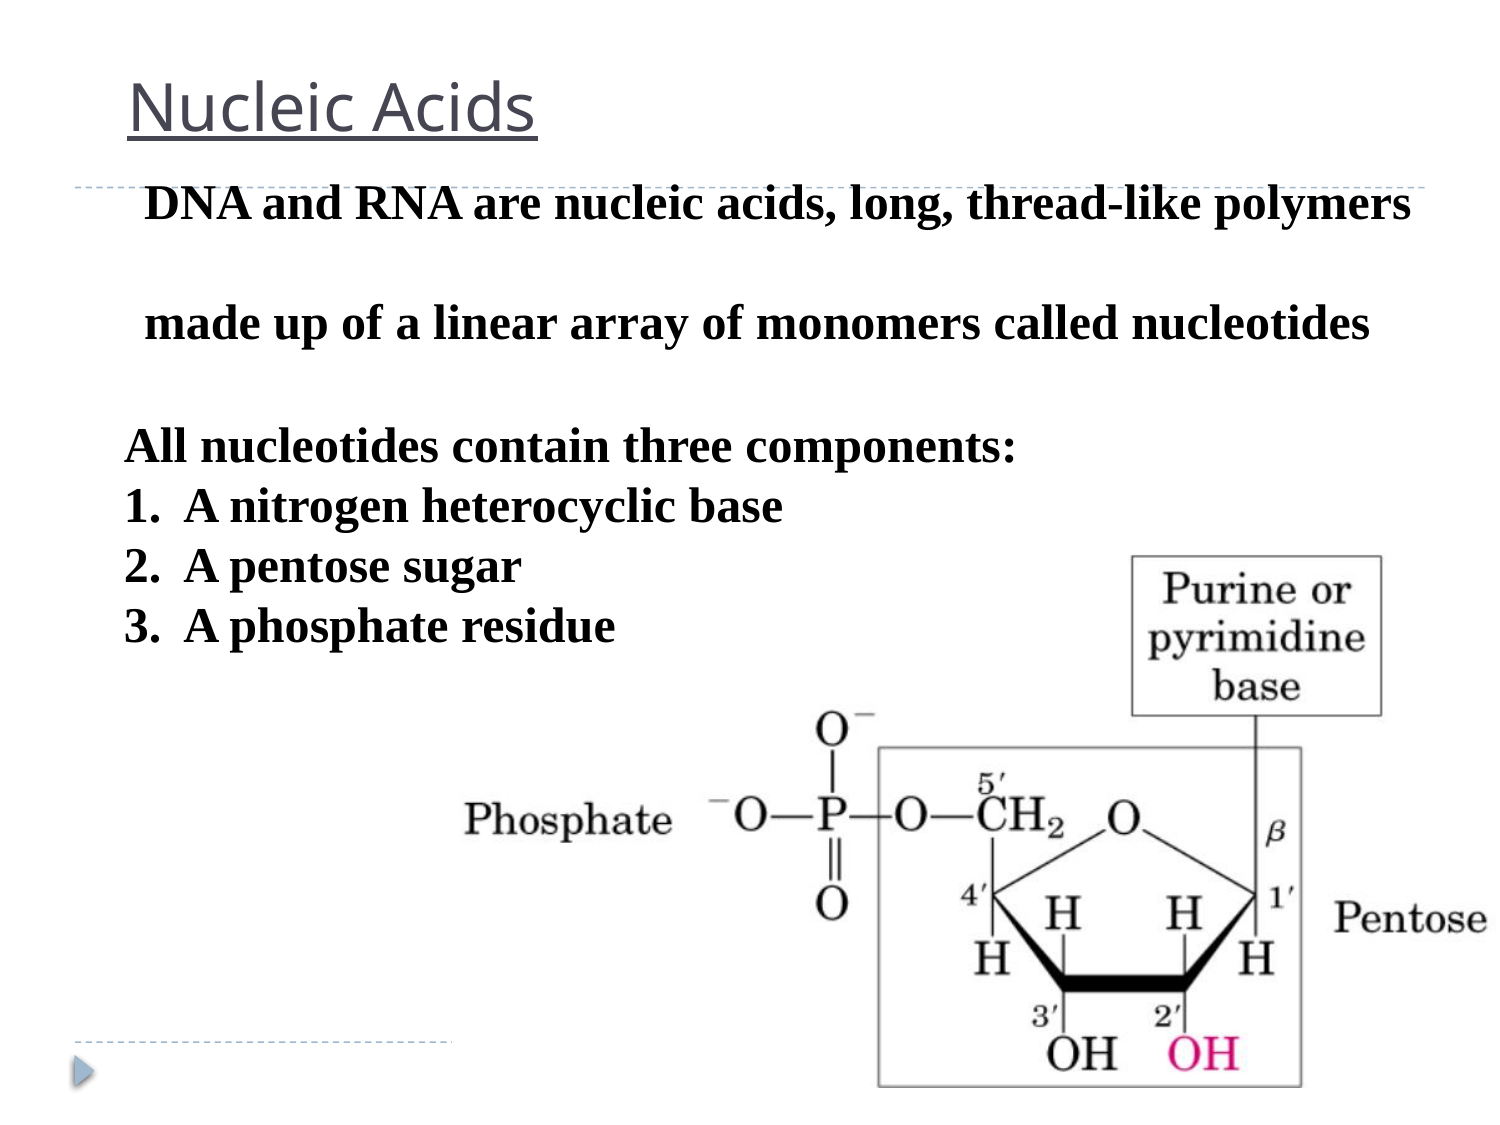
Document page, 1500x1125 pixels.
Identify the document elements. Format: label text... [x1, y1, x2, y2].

text_box All nucleotides contain three components: 1. A nitrogen heterocyclic base 2. A pentose sugar 3. A phosphate residue [108, 405, 1034, 661]
text_box DNA and RNA are nucleic acids, long, thread-like polymers made up of a linear array of monomers called nucleotides [129, 162, 1429, 358]
picture [451, 533, 1500, 1088]
title Nucleic Acids [112, 0, 1388, 153]
